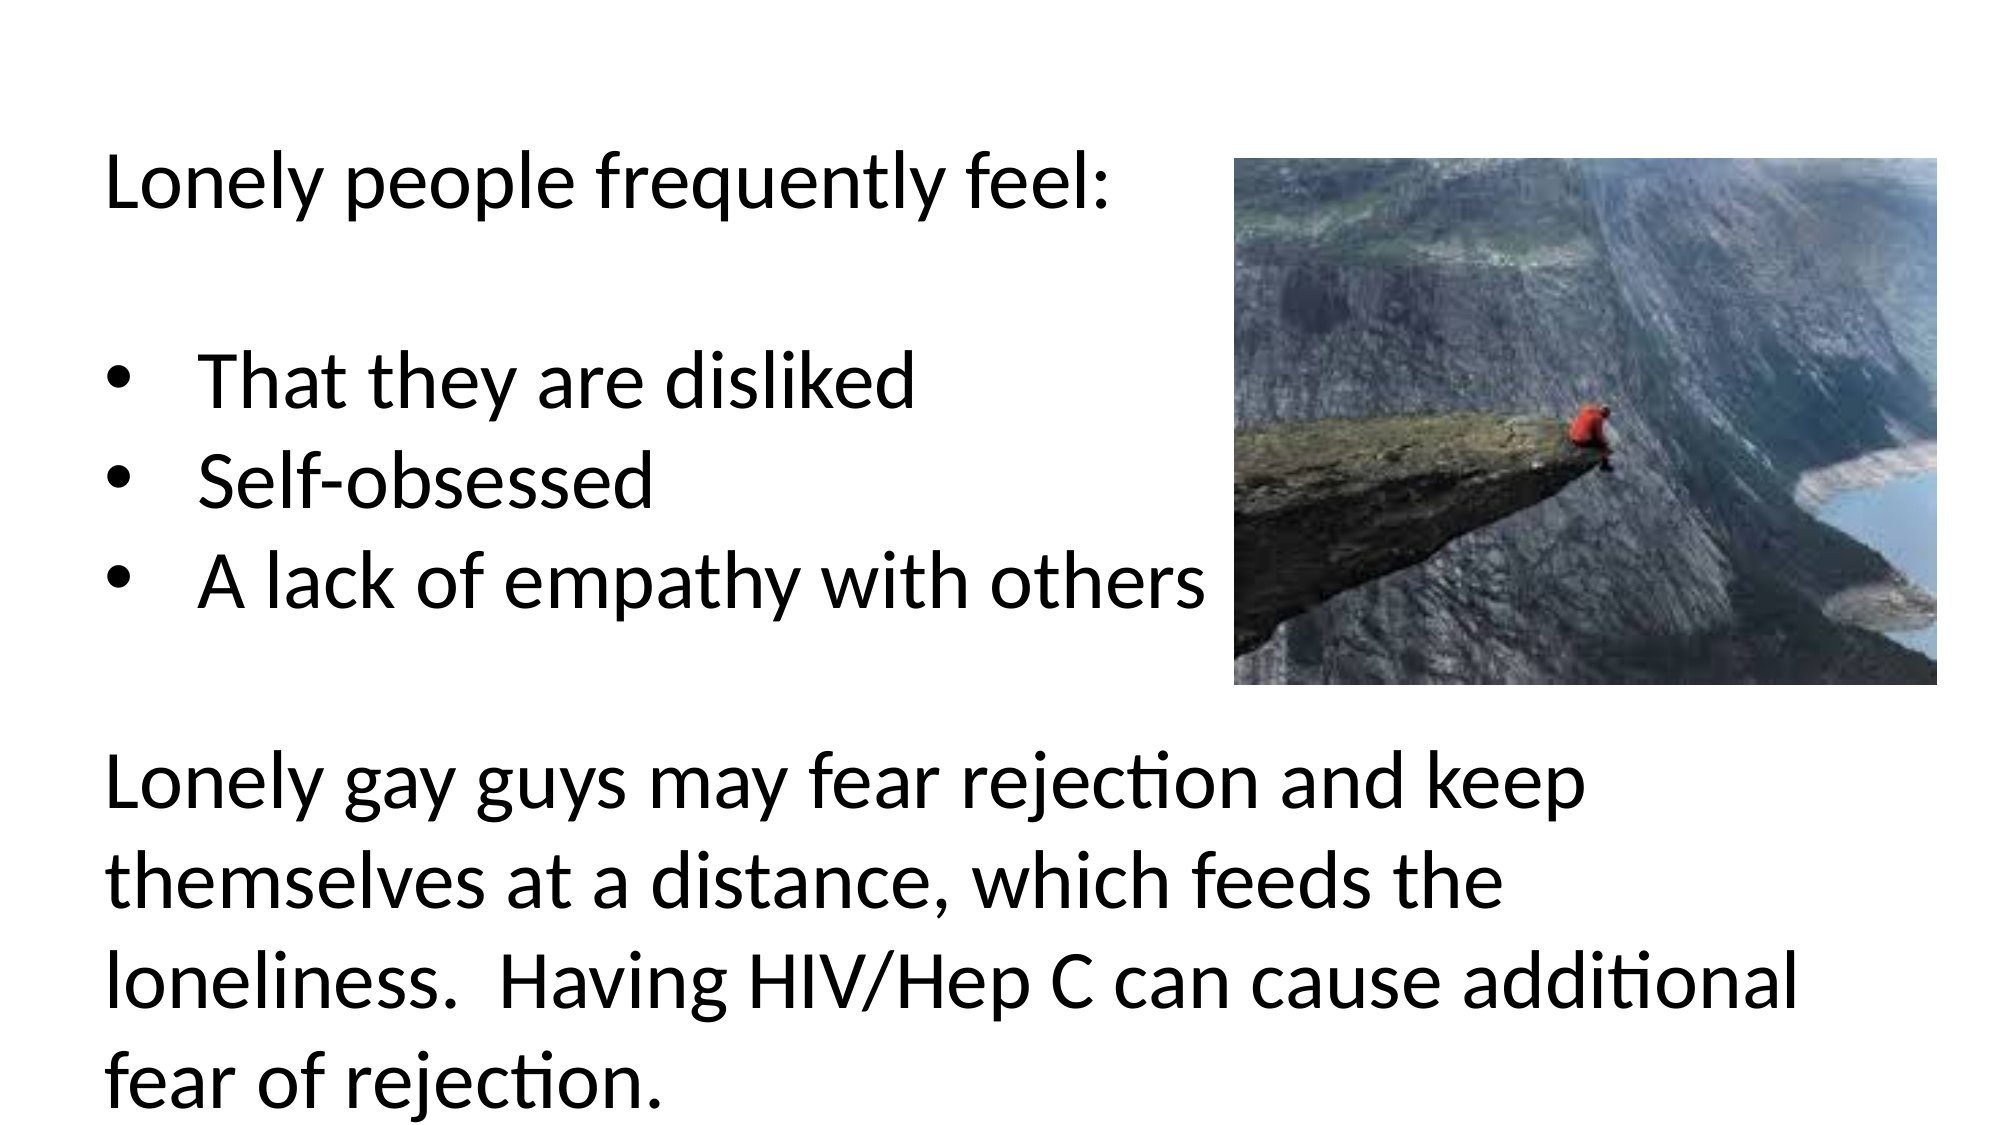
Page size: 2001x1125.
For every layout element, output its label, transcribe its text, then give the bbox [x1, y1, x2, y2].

picture [1234, 158, 1937, 685]
text_box Lonely people frequently feel: That they are disliked Self-obsessed A lack of empathy with others Lonely gay guys may fear rejection and keep themselves at a distance, which feeds the loneliness. Having HIV/Hep C can cause additional fear of rejection. [89, 118, 1874, 1125]
